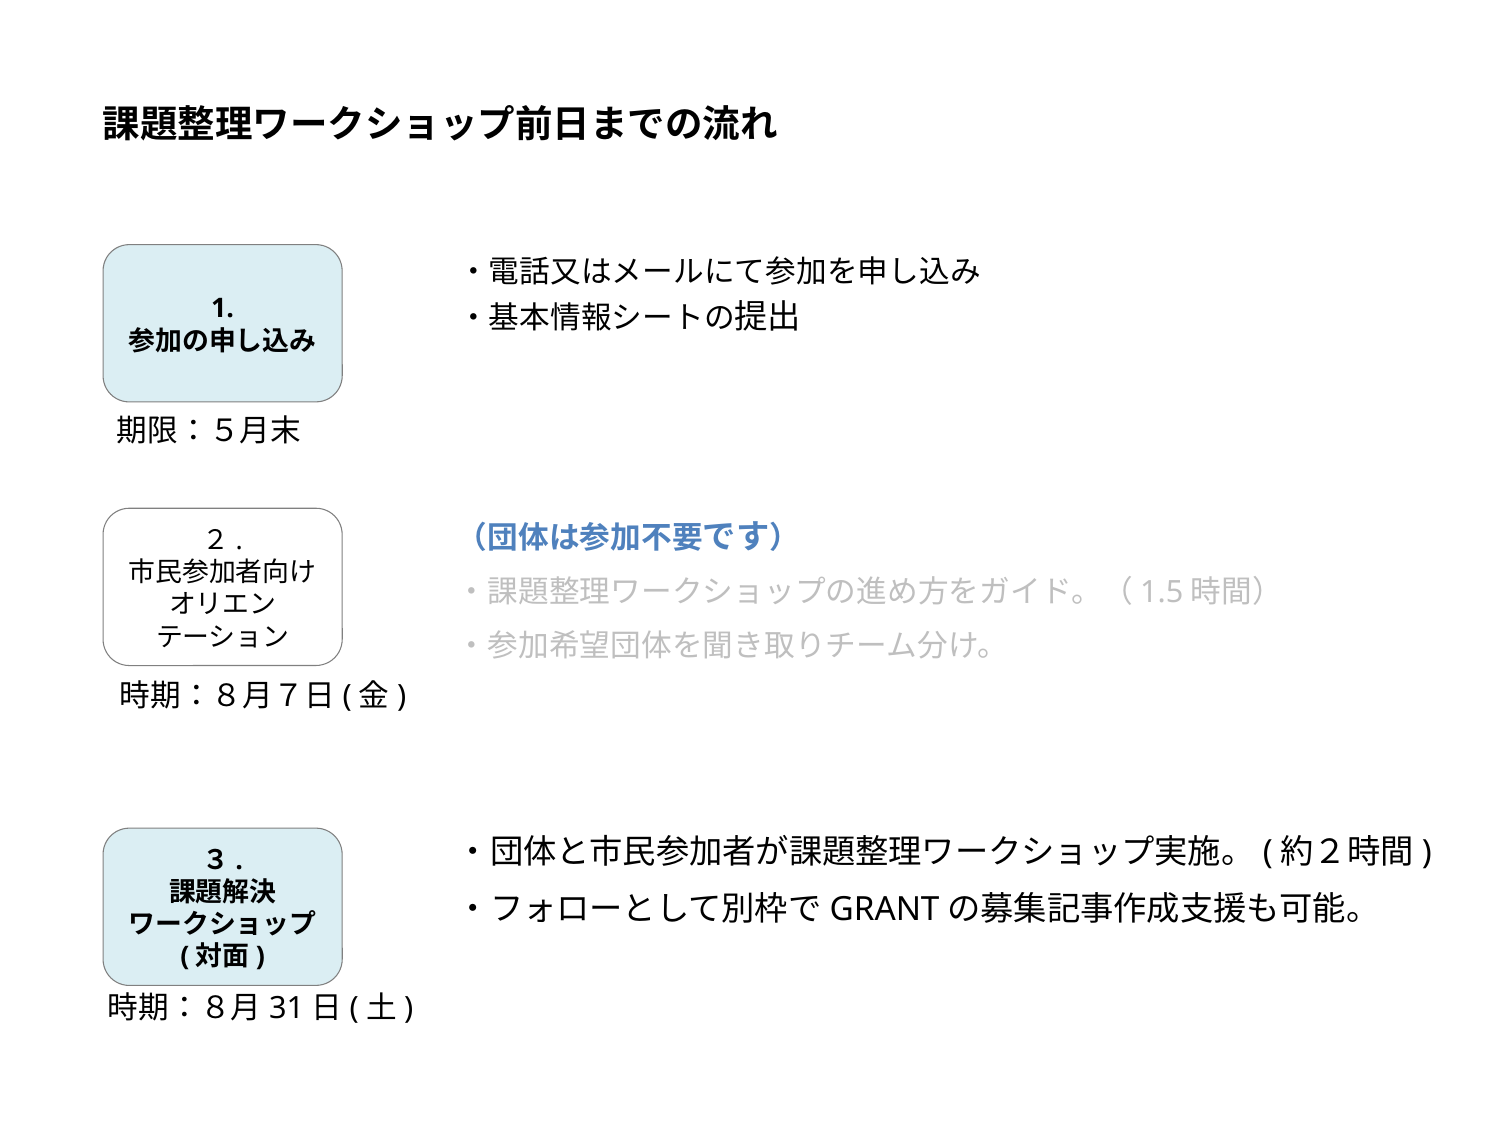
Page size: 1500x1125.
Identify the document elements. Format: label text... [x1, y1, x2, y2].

text_box 時期：８月７日(金) [106, 668, 444, 722]
text_box ・団体と市民参加者が課題整理ワークショップ実施。(約２時間) ・フォローとして別枠でGRANTの募集記事作成支援も可能。 [443, 828, 1483, 986]
text_box 期限：５月末 [103, 407, 497, 453]
text_box 時期：８月31日(土) [94, 985, 443, 1042]
text_box 1. 参加の申し込み [100, 242, 345, 405]
text_box ２. 市民参加者向け オリエン テーション [100, 506, 345, 668]
text_box 課題整理ワークショップ前日までの流れ [88, 92, 1423, 153]
list ・電話又はメールにて参加を申し込み ・基本情報シートの提出 [443, 244, 1397, 402]
text_box （団体は参加不要です） ・課題整理ワークショップの進め方をガイド。（1.5時間） ・参加希望団体を聞き取りチーム分け。 [443, 512, 1397, 670]
text_box ３. 課題解決 ワークショップ (対面) [100, 826, 345, 985]
